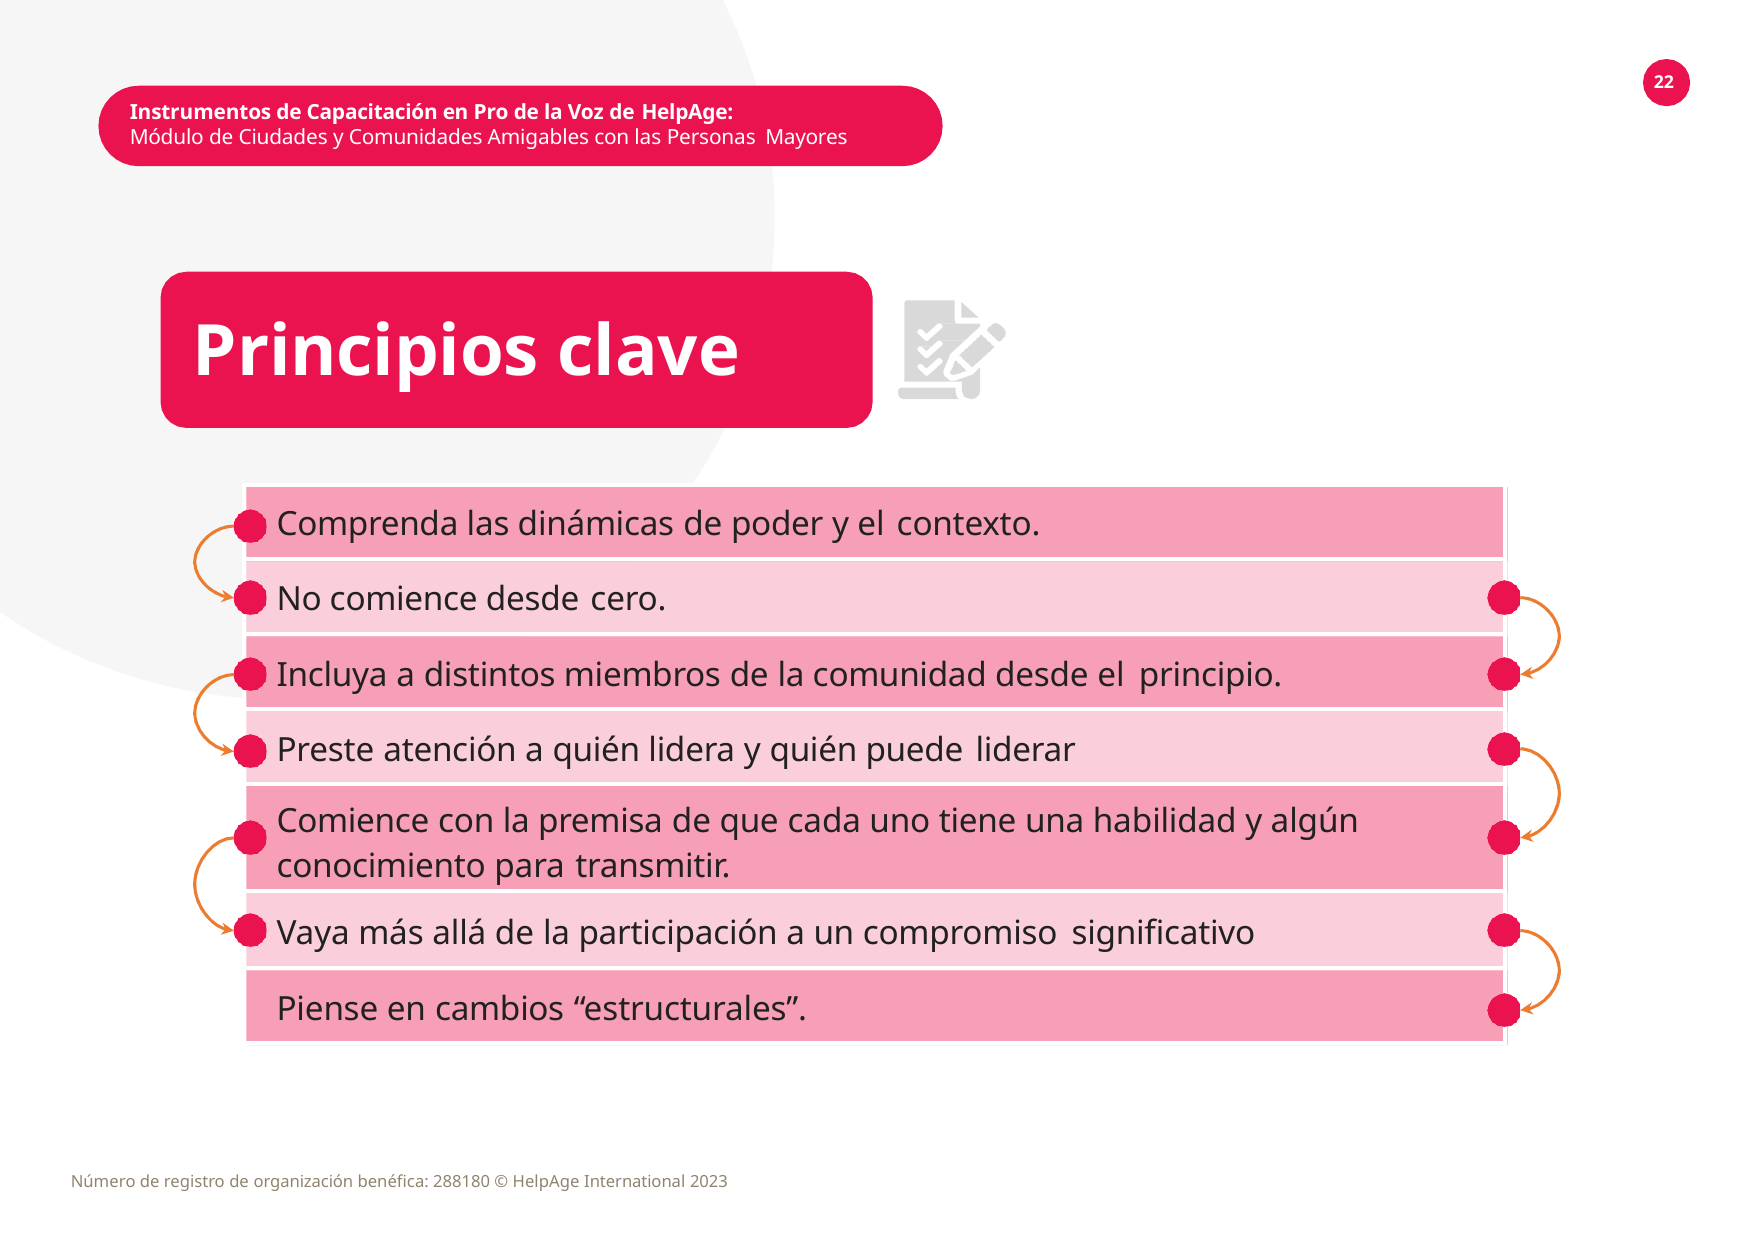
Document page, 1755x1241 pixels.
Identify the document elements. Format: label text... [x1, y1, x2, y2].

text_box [192, 300, 1562, 1027]
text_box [0, 0, 1508, 1046]
text_box 22 [1651, 68, 1682, 93]
footer Número de registro de organización benéfica: 288180 © HelpAge International 2023 [68, 1168, 789, 1241]
